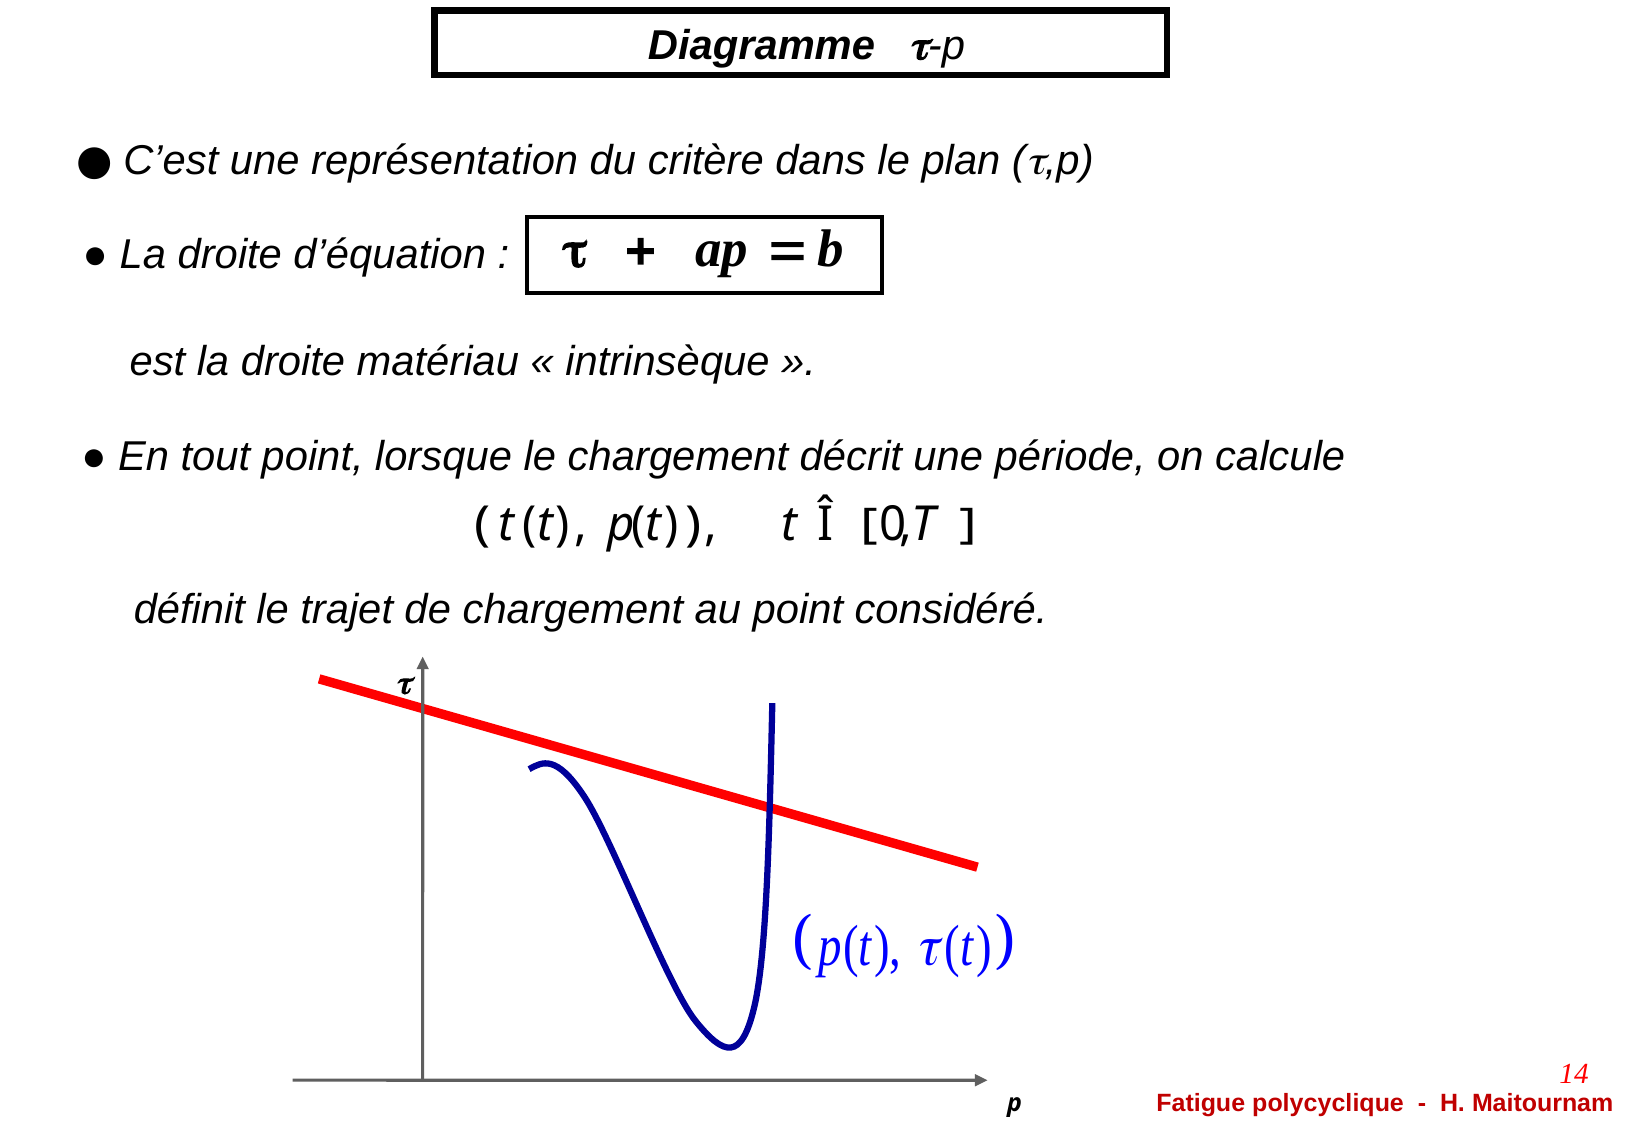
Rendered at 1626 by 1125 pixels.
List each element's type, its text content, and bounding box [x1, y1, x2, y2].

text_box Fatigue polycyclique - H. Maitournam [1119, 1078, 1625, 1125]
slide_number 14 [1502, 1046, 1605, 1078]
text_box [292, 640, 988, 1082]
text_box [67, 218, 881, 392]
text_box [67, 420, 1371, 641]
text_box p [981, 1069, 1048, 1124]
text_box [528, 702, 1019, 1061]
text_box Diagramme t-p [434, 10, 1167, 76]
text_box ● C’est une représentation du critère dans le plan (t,p) [61, 125, 1109, 191]
